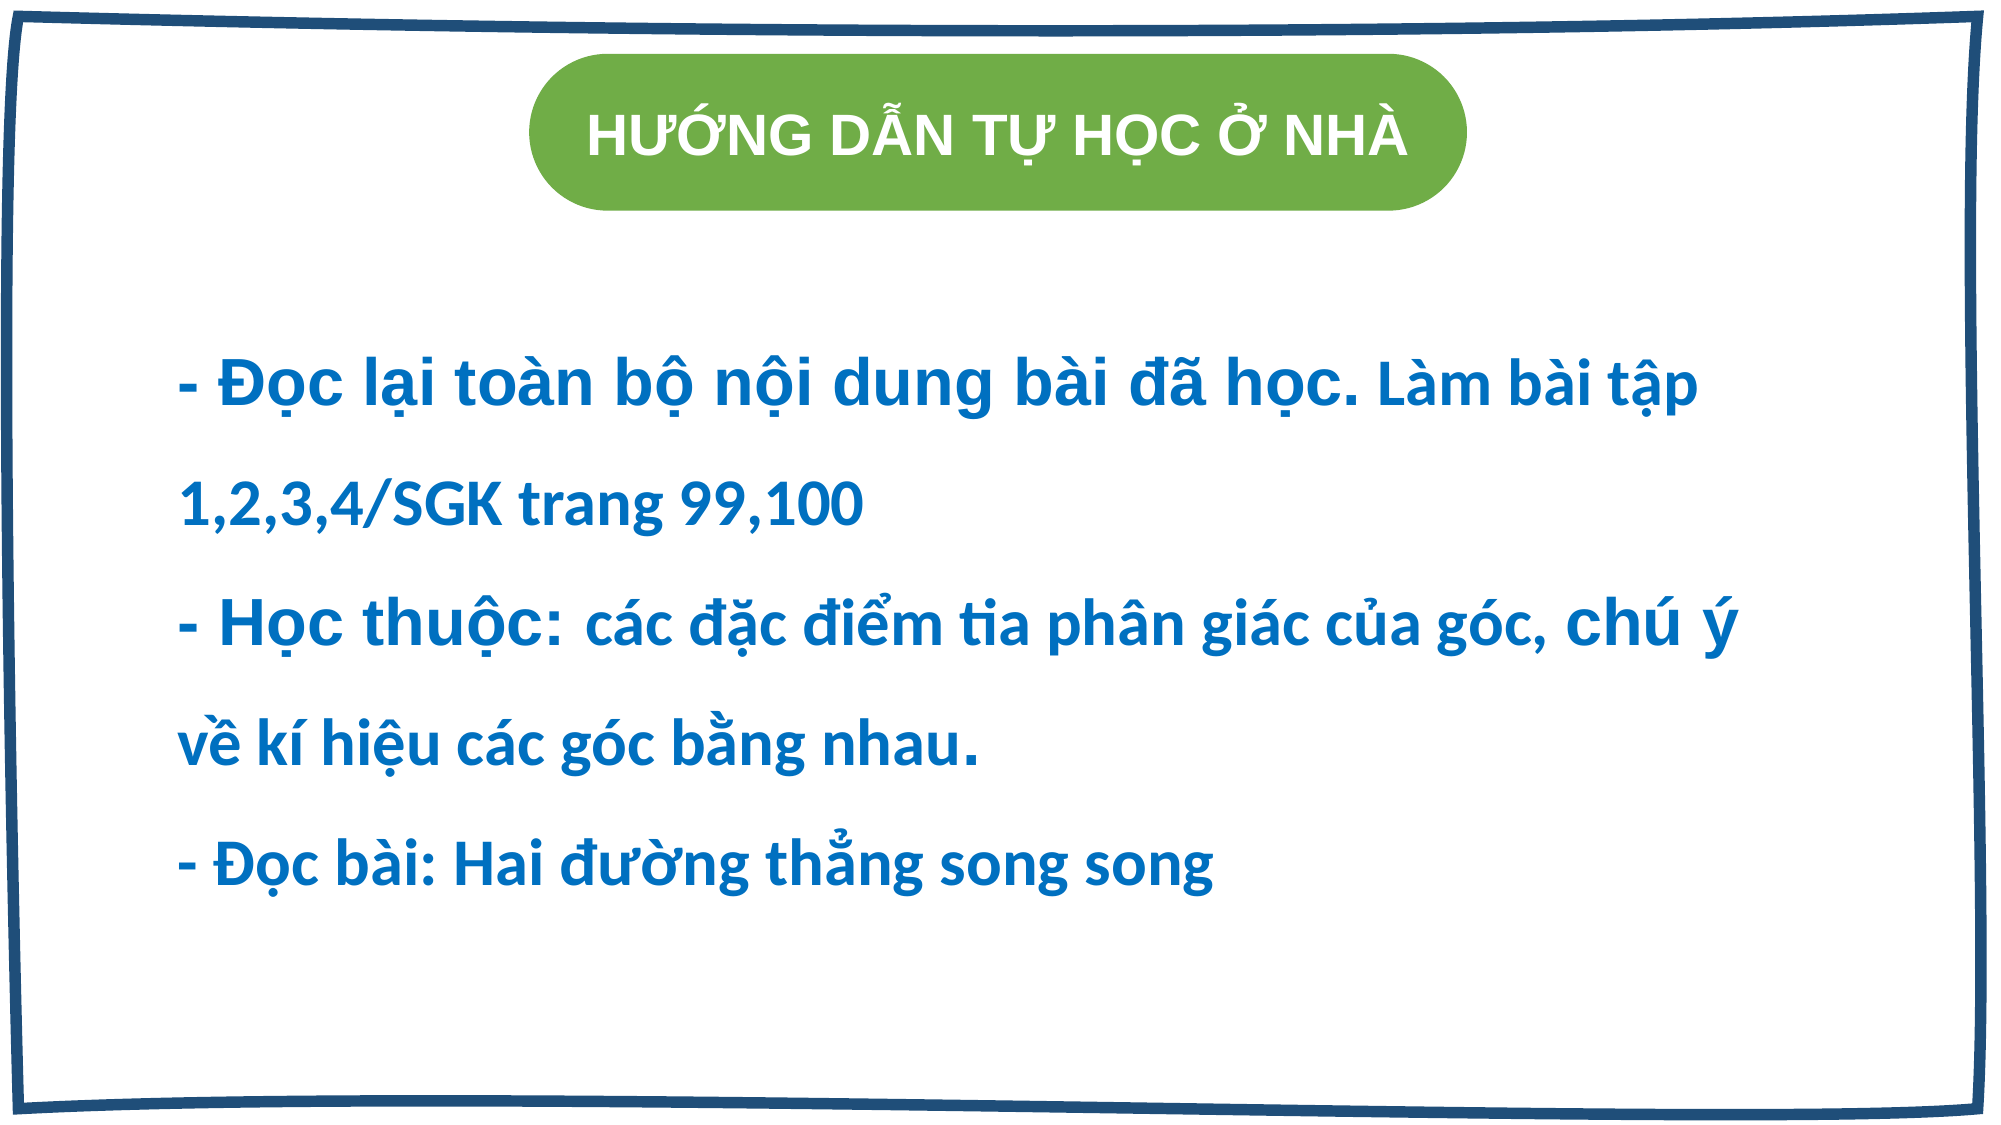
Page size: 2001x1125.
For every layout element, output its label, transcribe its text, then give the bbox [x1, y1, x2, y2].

text_box [5, 15, 1982, 1116]
text_box HƯỚNG DẪN TỰ HỌC Ở NHÀ [528, 52, 1469, 212]
text_box - Đọc lại toàn bộ nội dung bài đã học. Làm bài tập 1,2,3,4/SGK trang 99,100 - Học thuộc: các đặc điểm tia phân giác của góc, chú ý về kí hiệu các góc bằng nhau. - Đọc bài: Hai đường thẳng song song [162, 291, 1793, 907]
